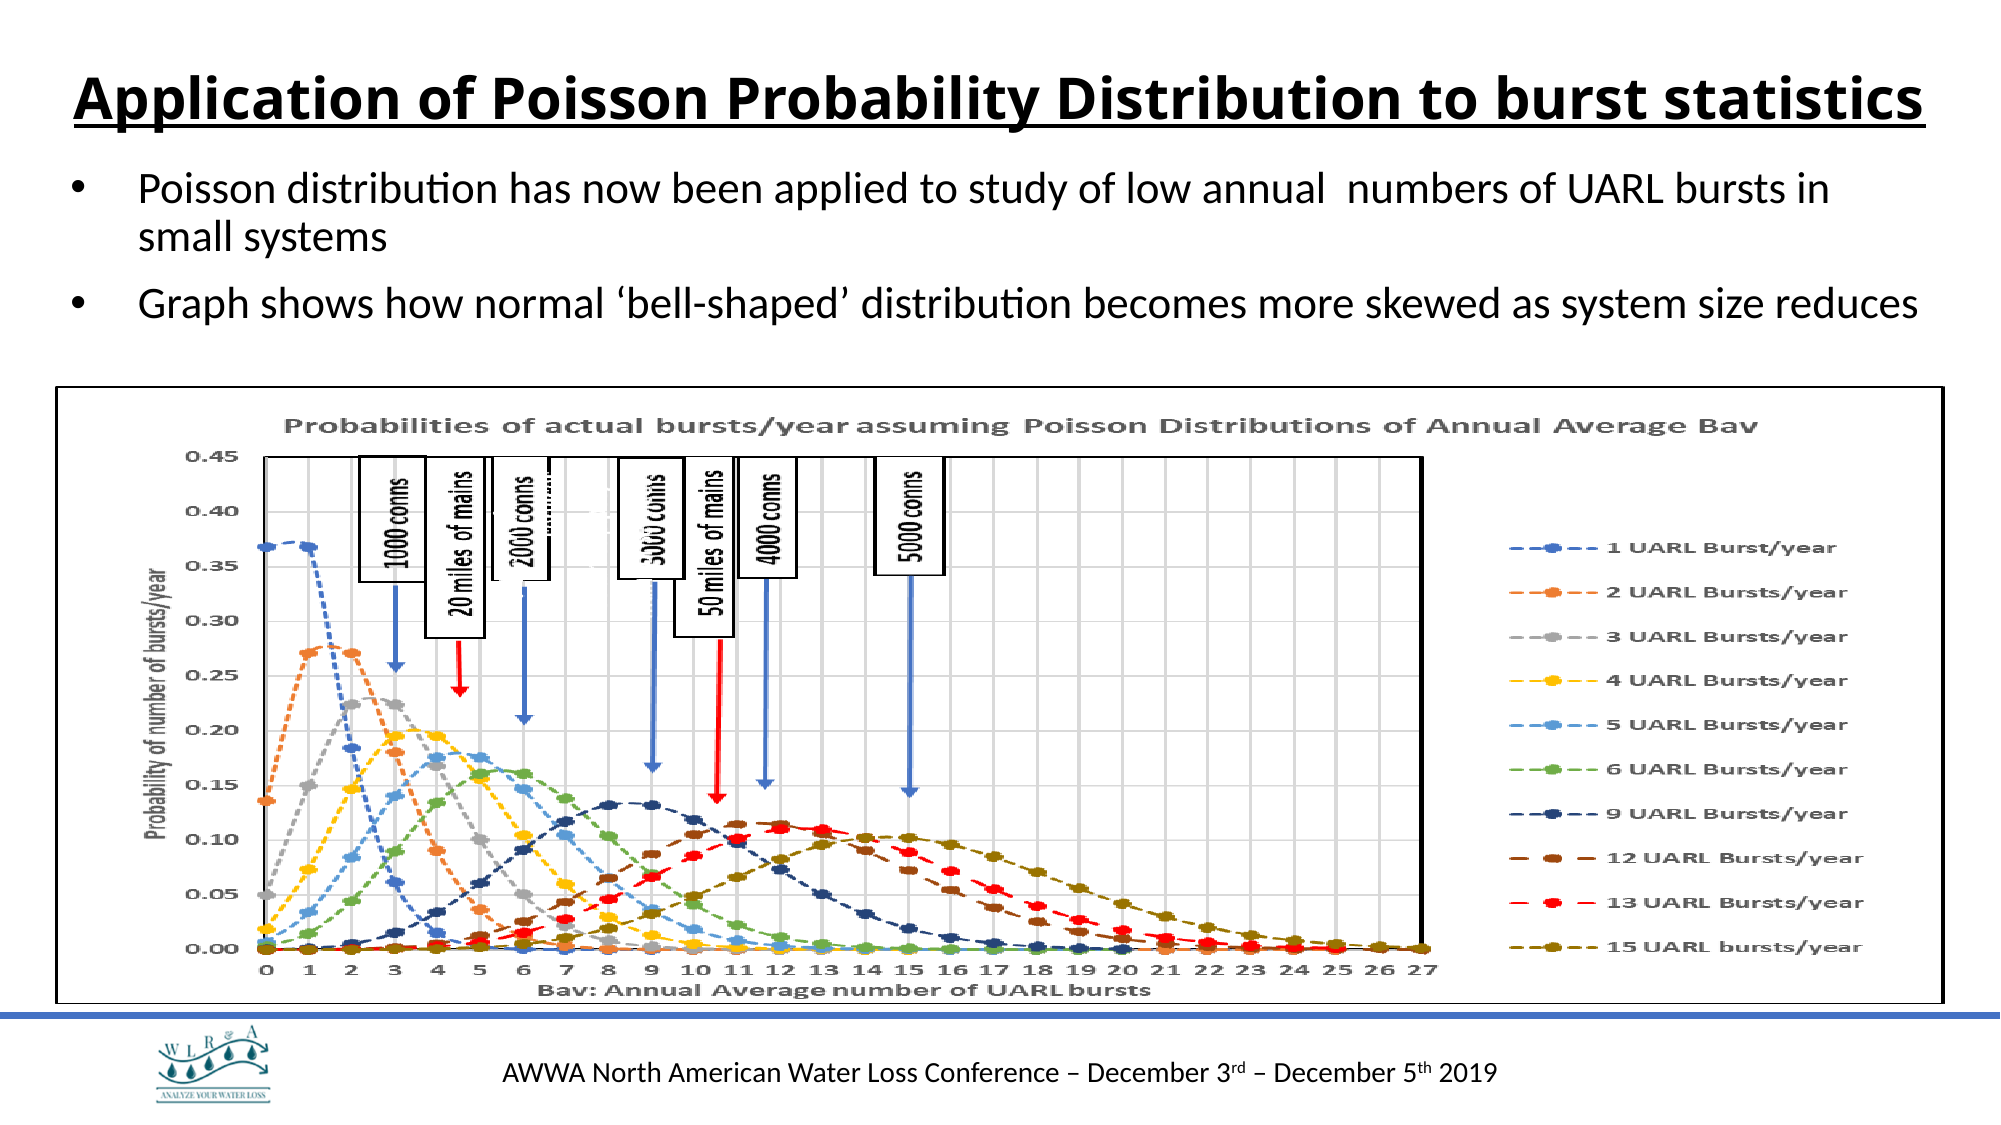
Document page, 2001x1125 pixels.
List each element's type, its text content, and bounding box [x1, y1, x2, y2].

picture [137, 1015, 281, 1115]
picture [55, 386, 1945, 1004]
title Application of Poisson Probability Distribution to burst statistics [55, 45, 1945, 156]
list Poisson distribution has now been applied to study of low annual numbers of UARL bursts in small systems Graph shows how normal ‘bell-shaped’ distribution becomes more skewed as system size reduces [55, 156, 1945, 386]
